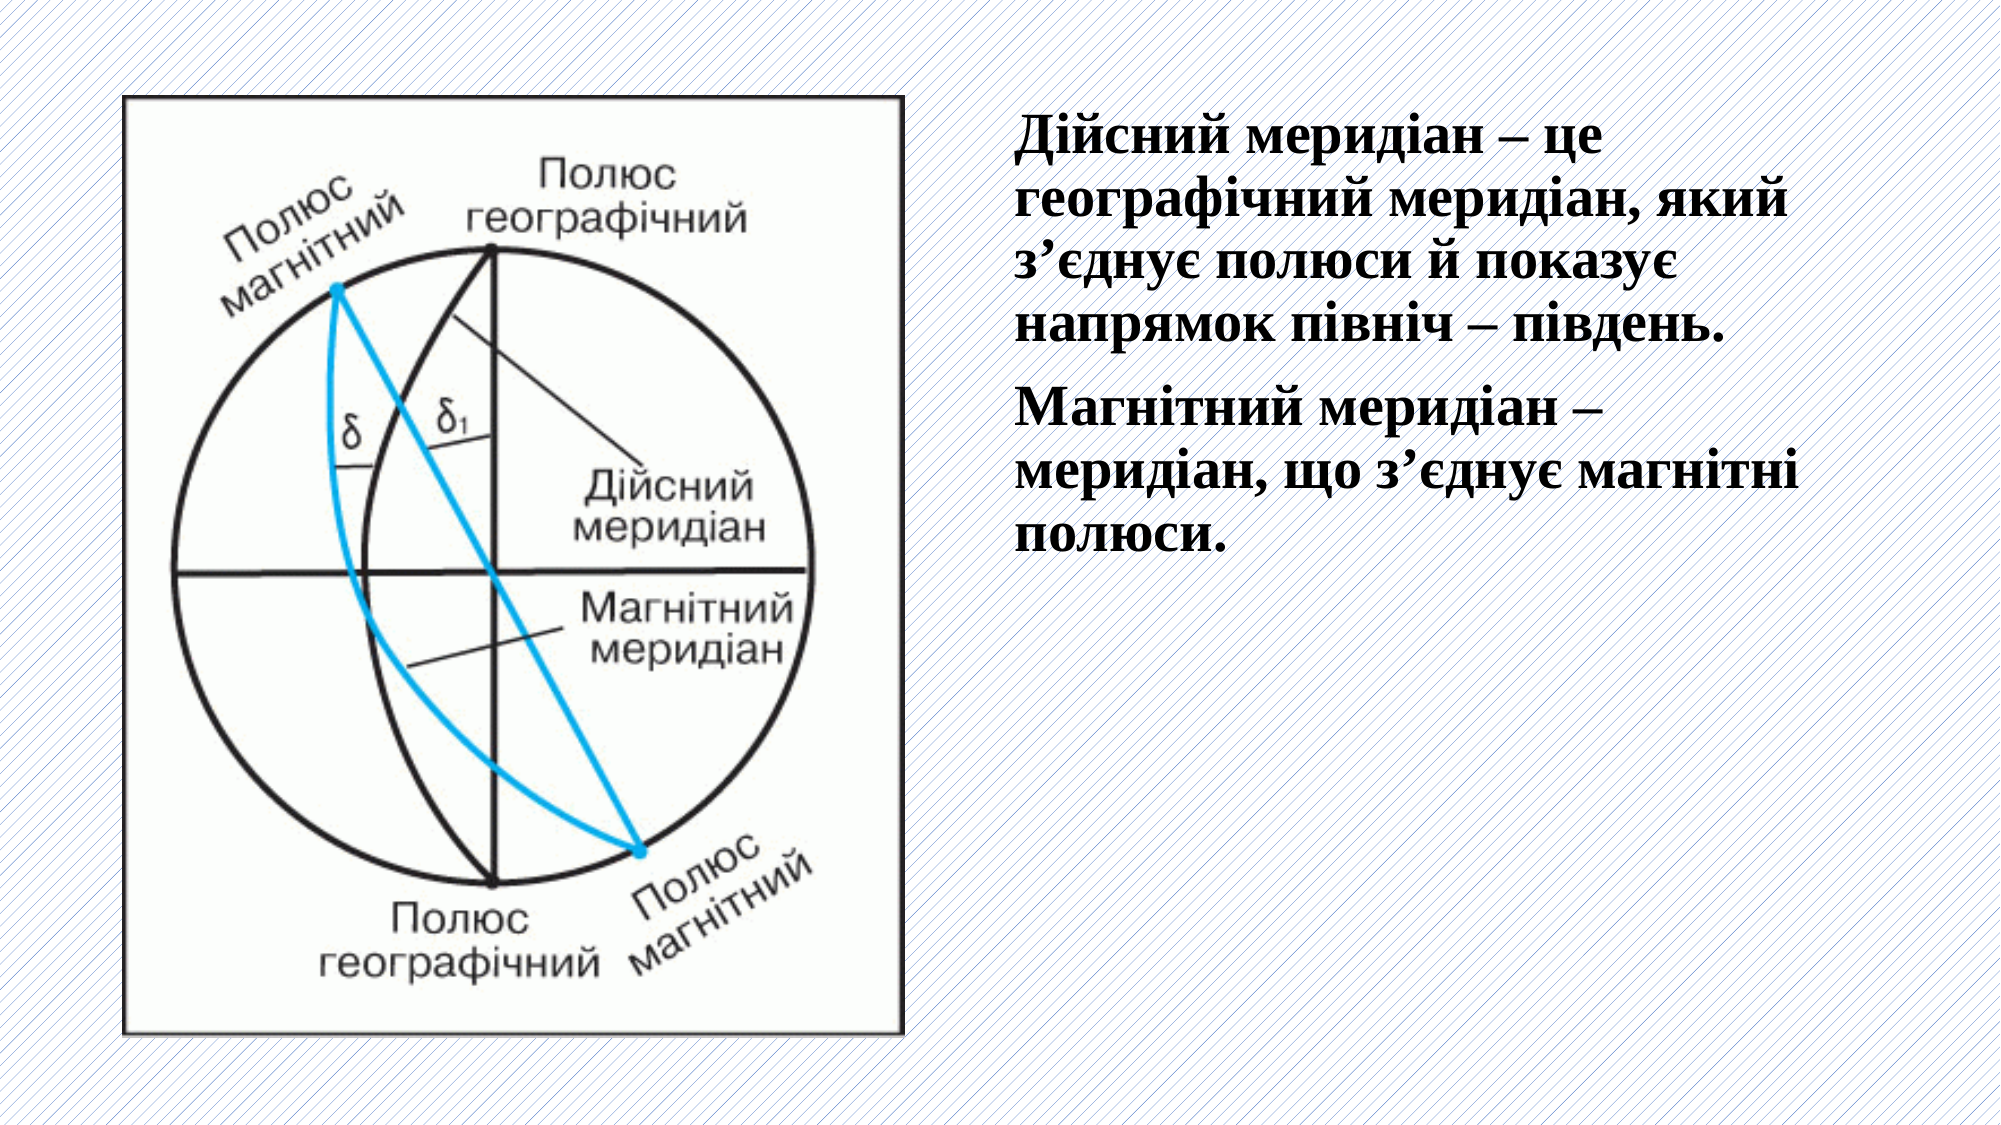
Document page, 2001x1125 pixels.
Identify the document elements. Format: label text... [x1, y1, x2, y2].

picture [122, 95, 905, 1038]
list Дійсний меридіан – це географічний меридіан, який з’єднує полюси й показує напрямок північ – південь. Магнітний меридіан – меридіан, що з’єднує магнітні полюси. [999, 95, 1848, 1038]
